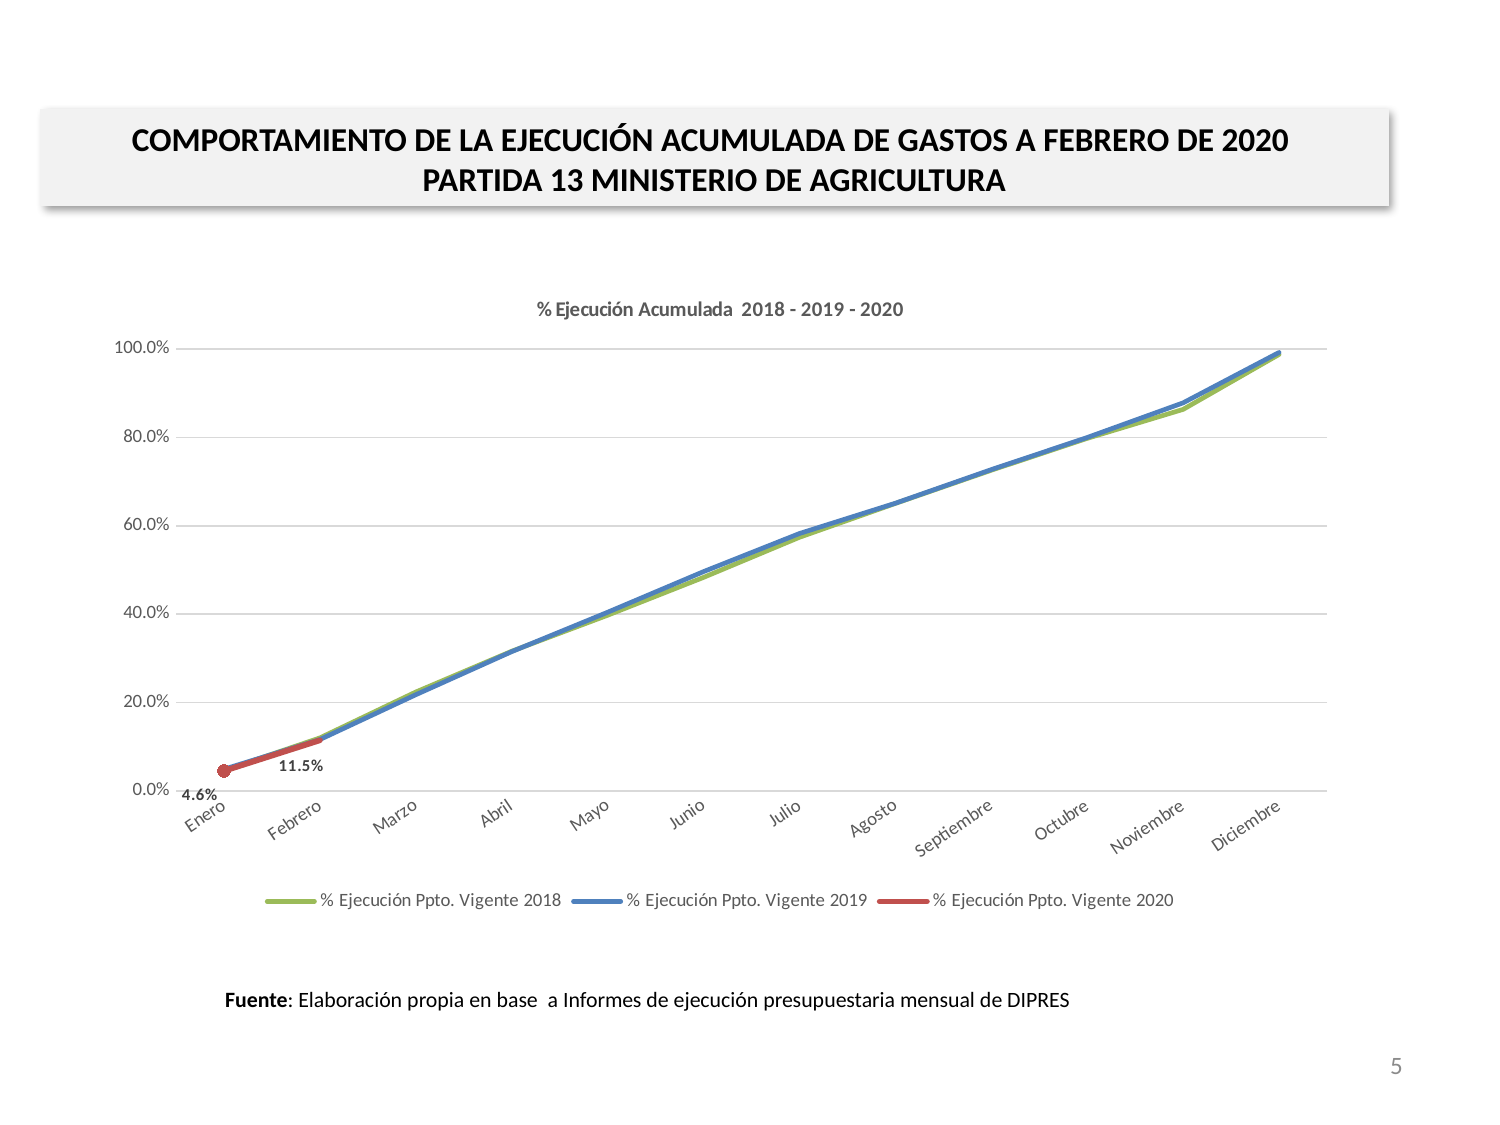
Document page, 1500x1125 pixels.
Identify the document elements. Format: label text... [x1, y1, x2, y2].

slide_number 5 [1067, 1035, 1418, 1095]
text_box [63, 208, 1414, 1059]
text_box COMPORTAMIENTO DE LA EJECUCIÓN ACUMULADA DE GASTOS A FEBRERO DE 2020 PARTIDA 13 MINISTERIO DE AGRICULTURA [41, 109, 1389, 206]
footer Fuente: Elaboración propia en base a Informes de ejecución presupuestaria mensual de DIPRES [63, 968, 1233, 1029]
chart [88, 272, 1353, 918]
